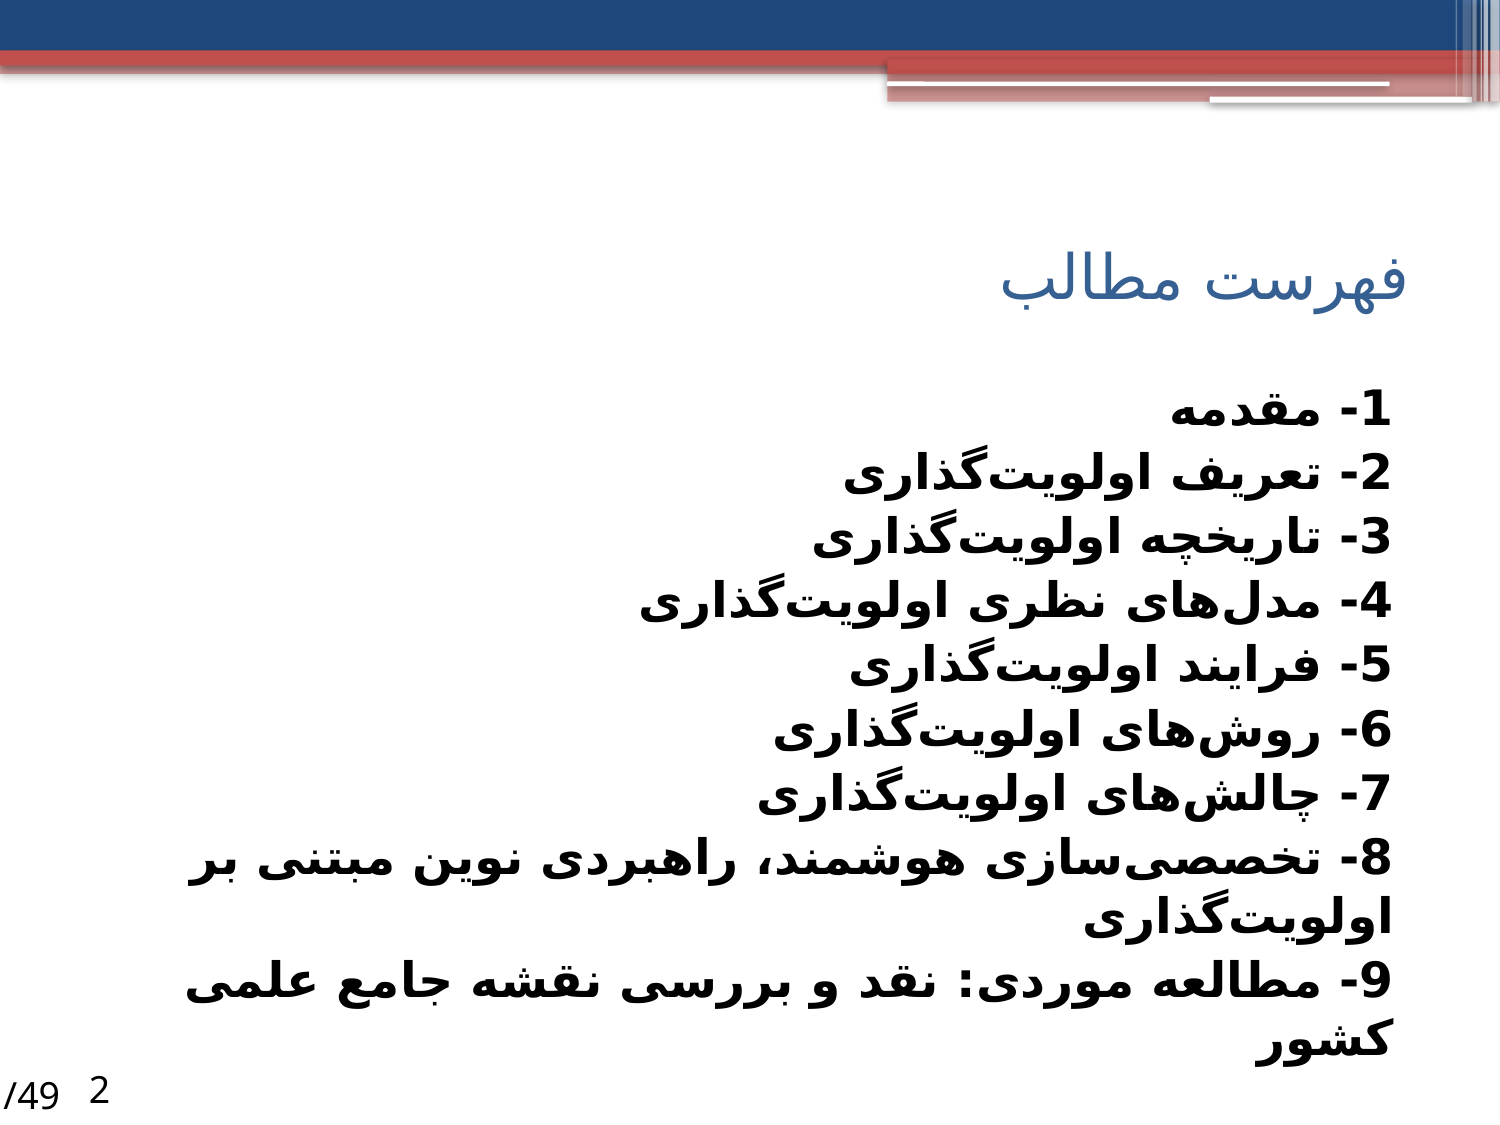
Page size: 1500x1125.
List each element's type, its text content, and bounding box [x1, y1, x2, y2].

footer /49 [0, 1064, 75, 1125]
list 1- مقدمه 2- تعریف اولویت‌‌گذاری 3- تاریخچه اولویت‌گذاری 4- مدل‌های نظری اولویت‌گذاری 5- فرایند اولویت‌گذاری 6- روش‌های اولویت‌گذاری 7- چالش‌های اولویت‌گذاری 8- تخصصی‌سازی هوشمند، راهبردی نوین مبتنی بر اولویت‌گذاری 9- مطالعه موردی: نقد و بررسی نقشه جامع علمی کشور [75, 368, 1425, 1079]
slide_number 2 [75, 1065, 125, 1125]
title فهرست مطالب [75, 187, 1425, 363]
